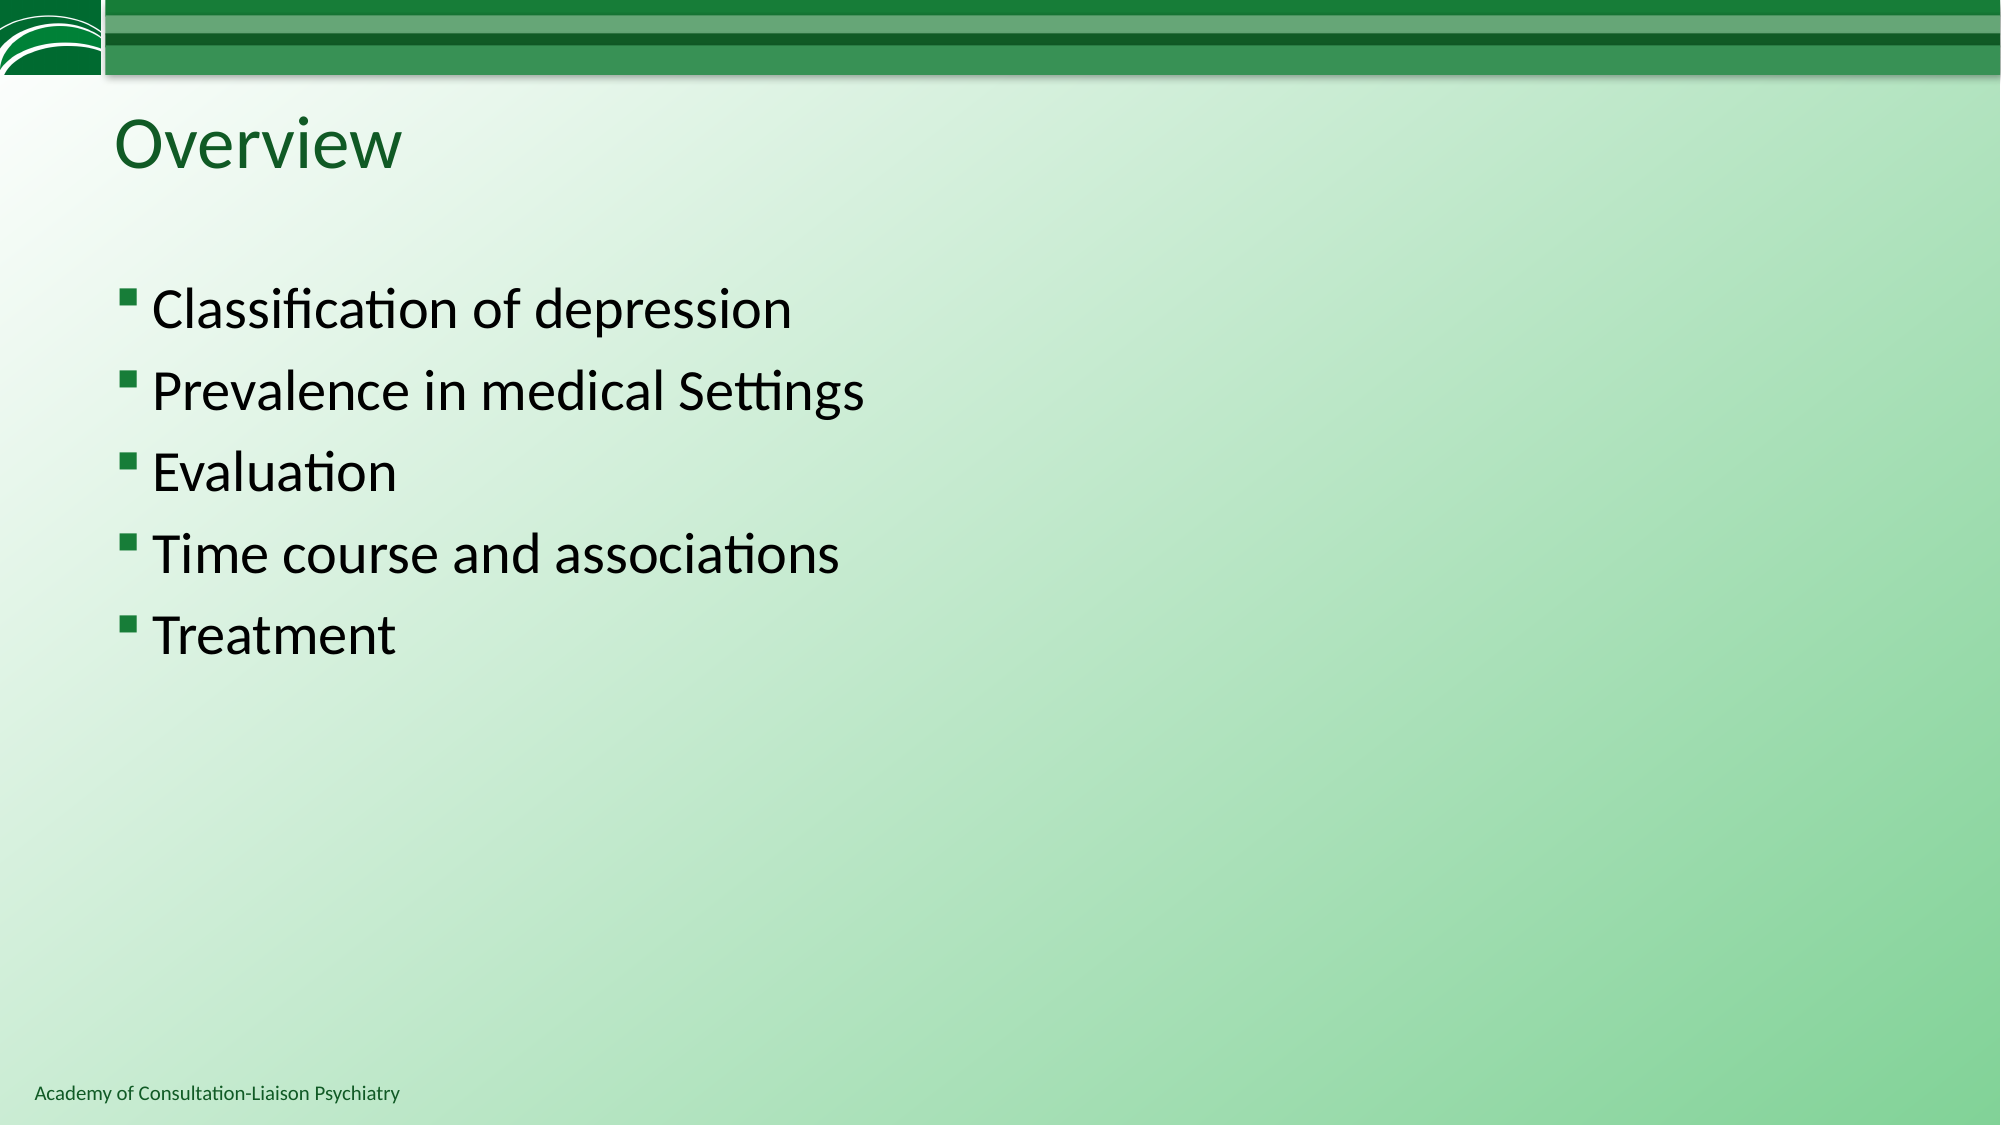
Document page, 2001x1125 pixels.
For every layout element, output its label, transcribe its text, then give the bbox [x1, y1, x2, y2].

list Classification of depression Prevalence in medical Settings Evaluation Time course and associations Treatment [99, 262, 1900, 1005]
title Overview [99, 45, 1900, 233]
picture [0, 0, 101, 75]
